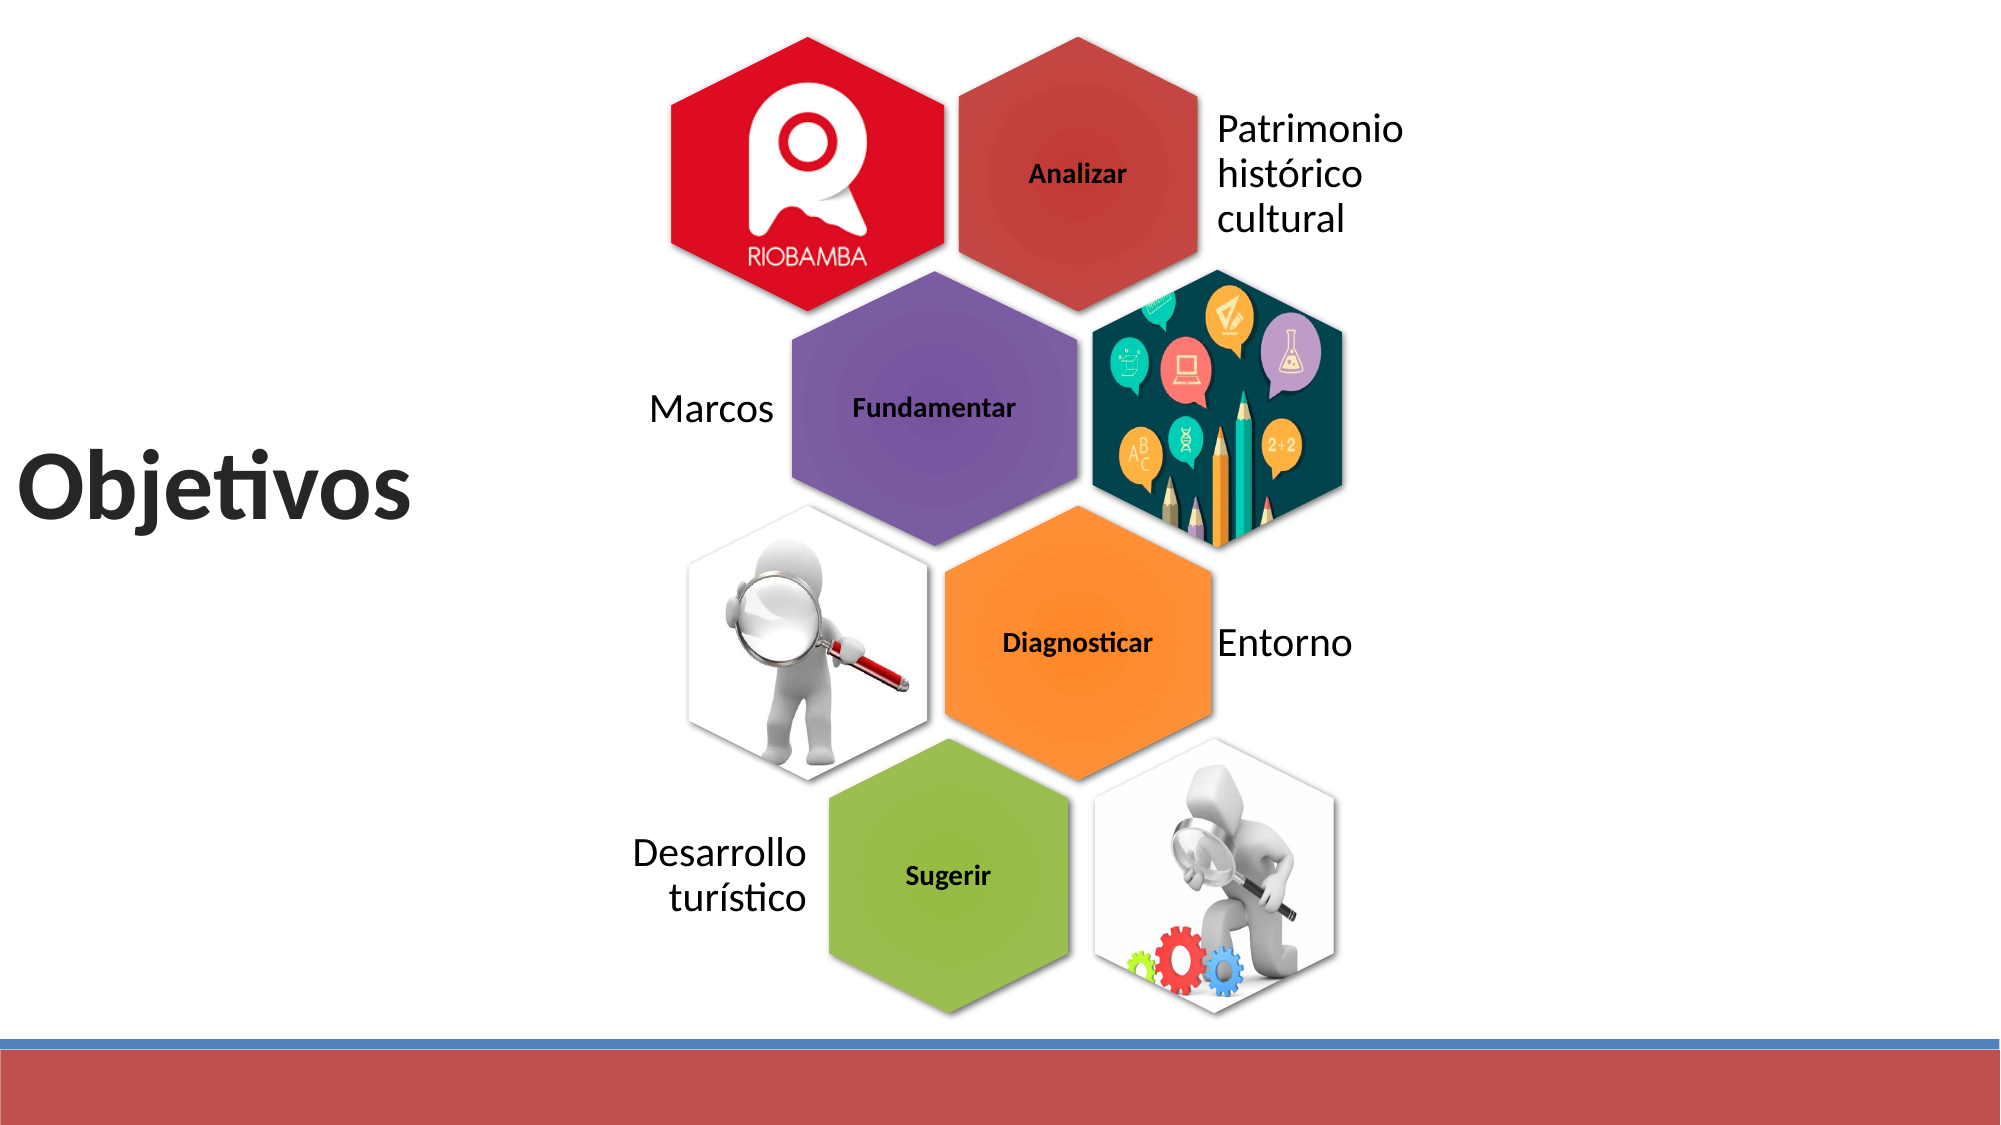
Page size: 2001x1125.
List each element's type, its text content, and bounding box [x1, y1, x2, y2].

text_box Objetivos [1, 412, 99, 548]
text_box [102, 36, 1932, 1014]
